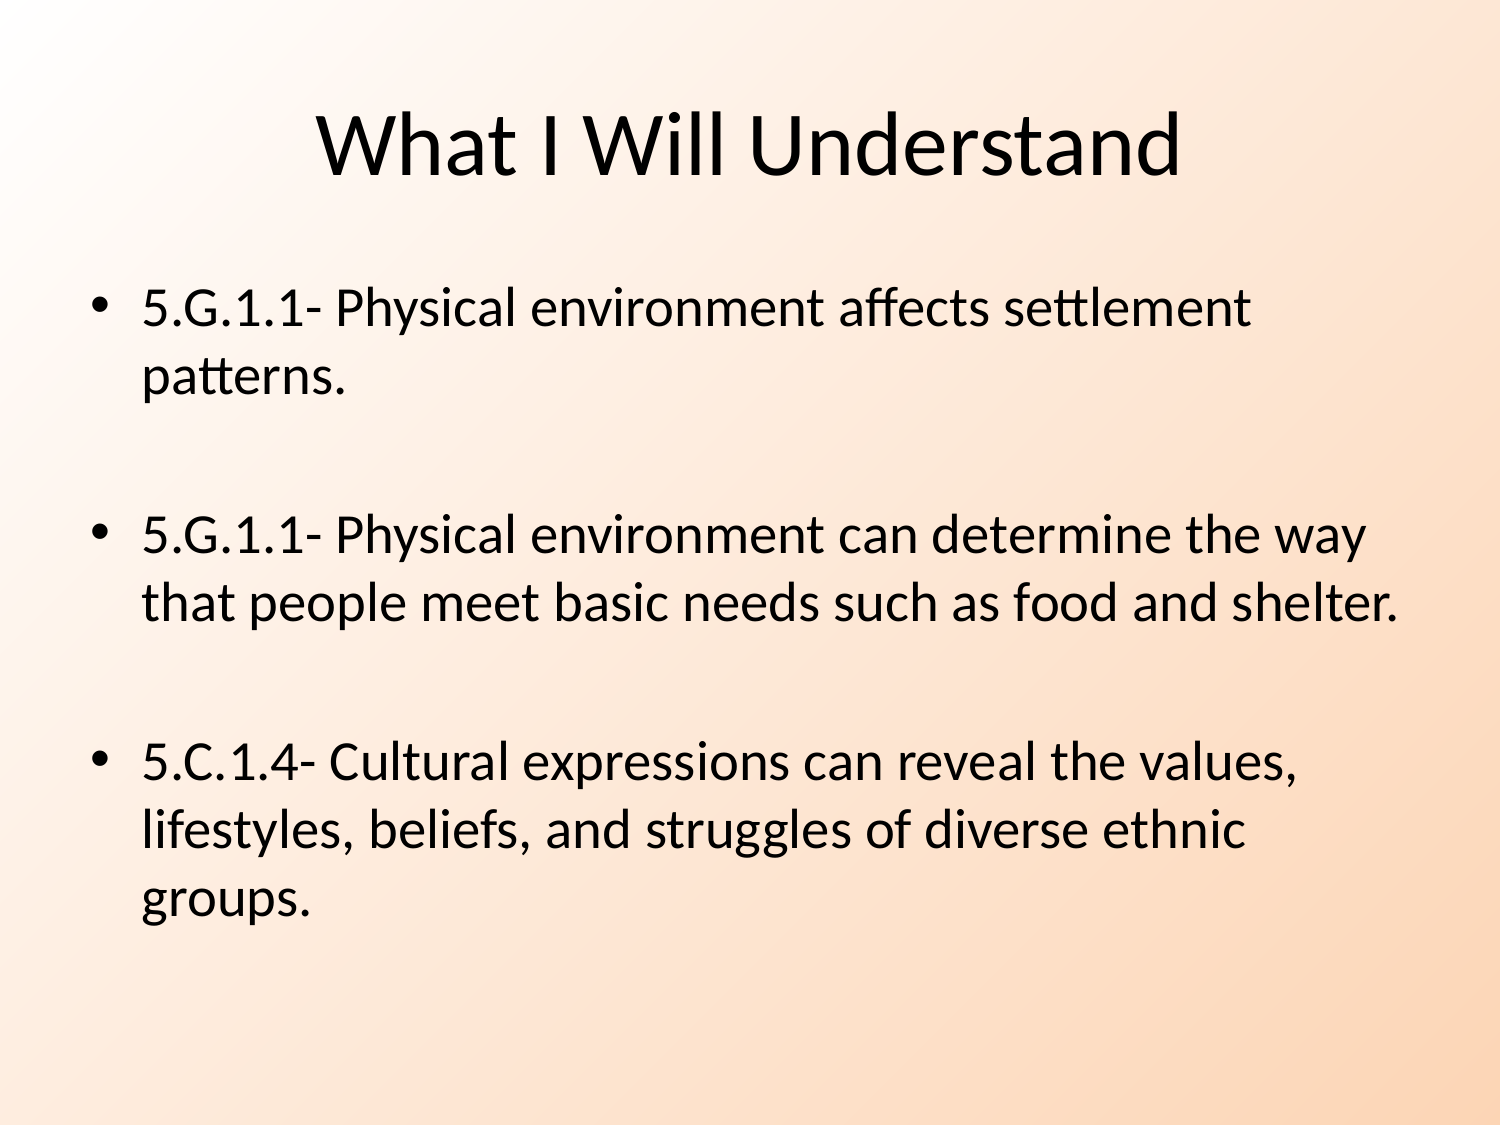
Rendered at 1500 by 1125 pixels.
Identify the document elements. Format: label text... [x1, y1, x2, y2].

list 5.G.1.1- Physical environment affects settlement patterns. 5.G.1.1- Physical environment can determine the way that people meet basic needs such as food and shelter. 5.C.1.4- Cultural expressions can reveal the values, lifestyles, beliefs, and struggles of diverse ethnic groups. [75, 262, 1425, 1005]
title What I Will Understand [75, 45, 1425, 233]
